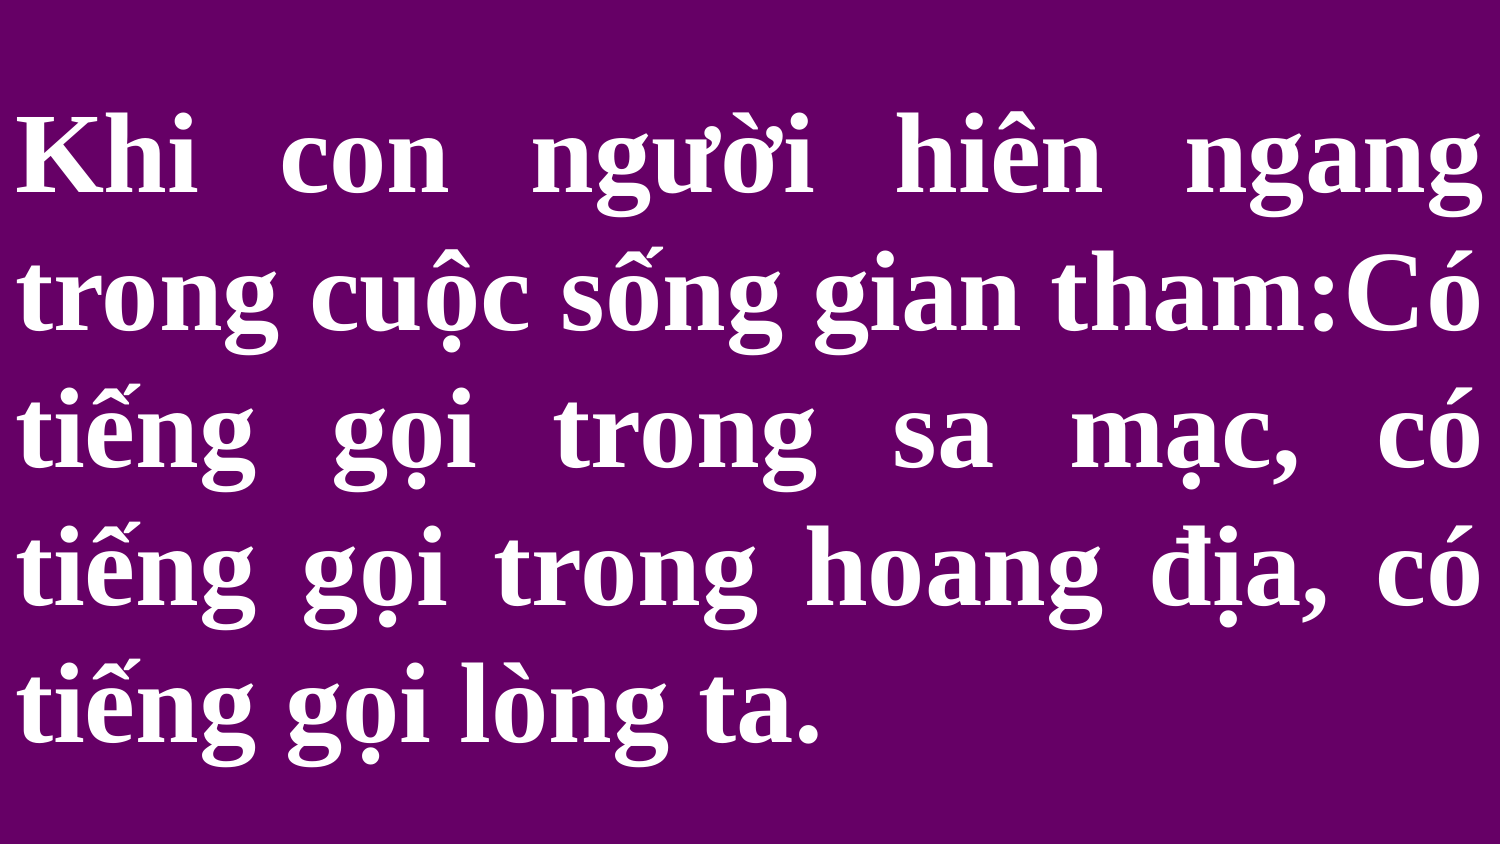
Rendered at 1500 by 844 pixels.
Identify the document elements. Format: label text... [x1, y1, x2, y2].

title Khi con người hiên ngang trong cuộc sống gian tham:Có tiếng gọi trong sa mạc, có tiếng gọi trong hoang địa, có tiếng gọi lòng ta. [0, 0, 1500, 844]
